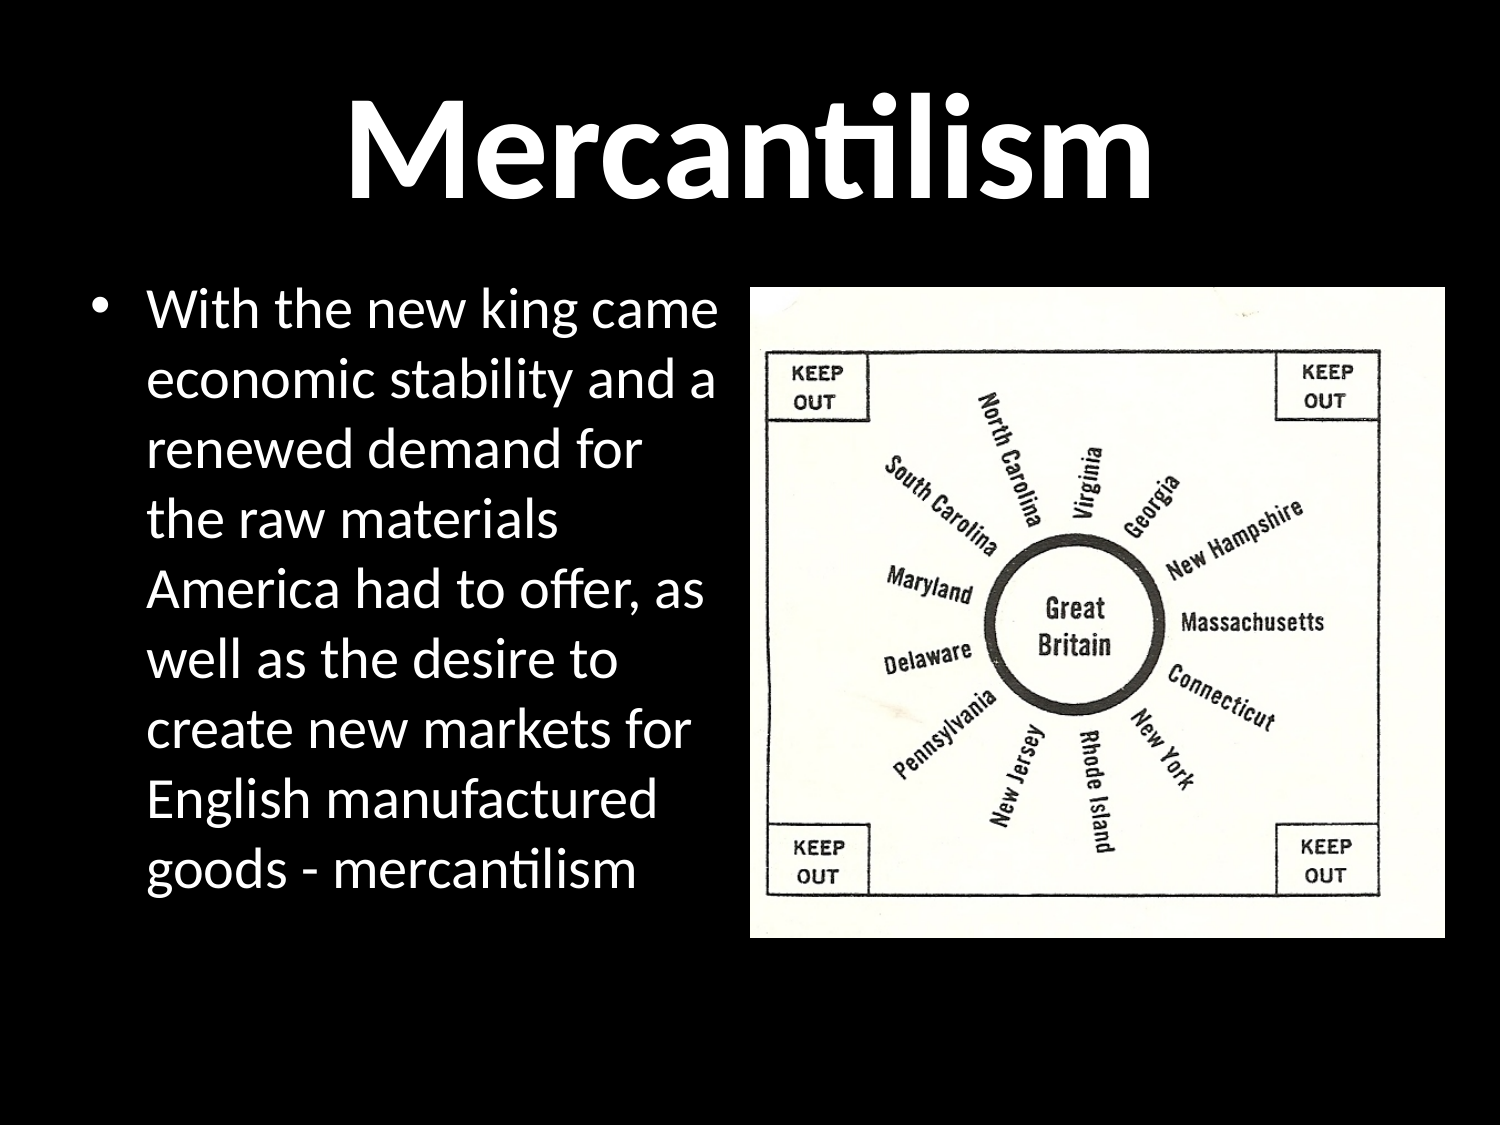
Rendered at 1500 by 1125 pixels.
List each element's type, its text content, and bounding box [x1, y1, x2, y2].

picture [749, 287, 1445, 938]
list With the new king came economic stability and a renewed demand for the raw materials America had to offer, as well as the desire to create new markets for English manufactured goods - mercantilism [75, 262, 738, 1005]
title Mercantilism [75, 45, 1425, 233]
